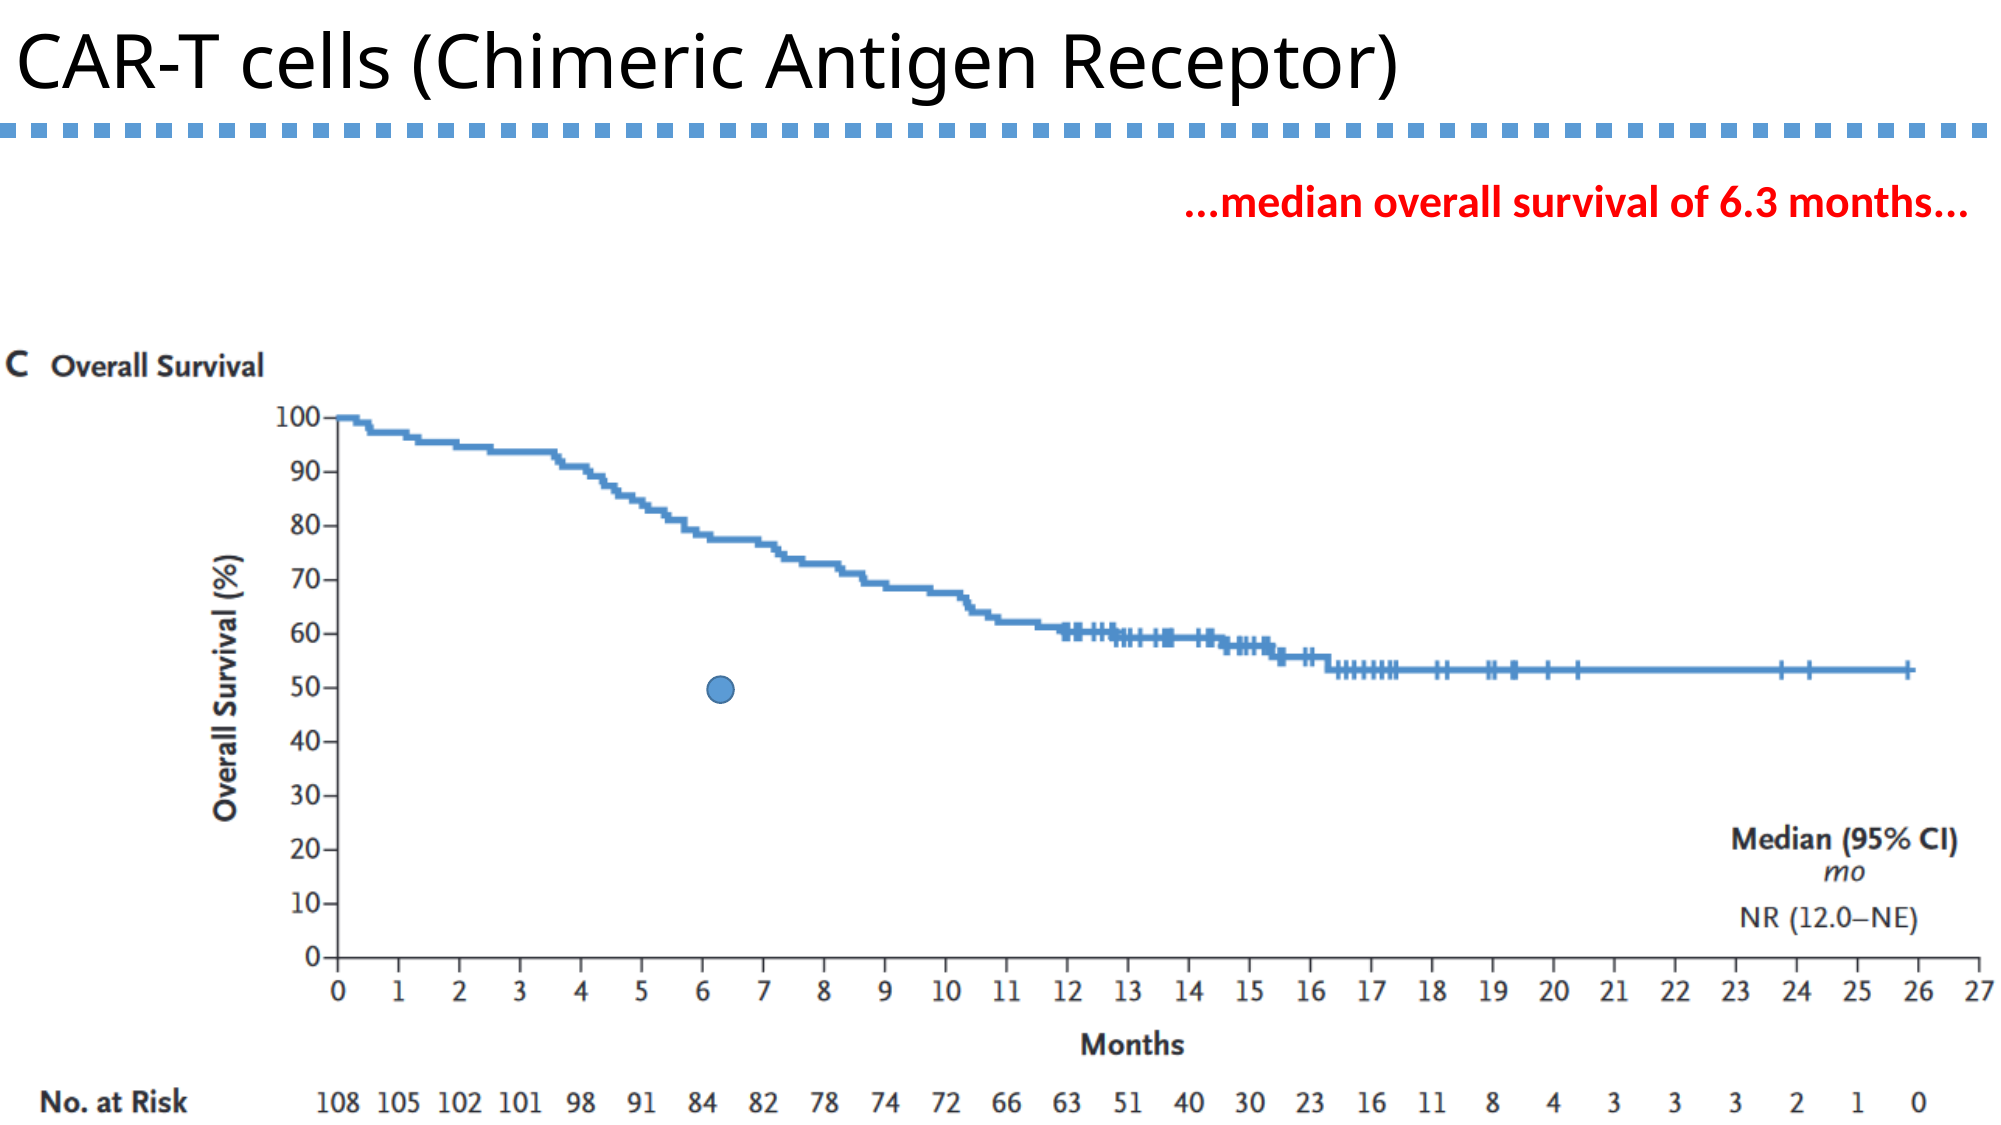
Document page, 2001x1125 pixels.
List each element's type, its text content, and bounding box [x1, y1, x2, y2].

title CAR-T cells (Chimeric Antigen Receptor) [0, 0, 2000, 129]
picture [0, 343, 2000, 1125]
text_box ...median overall survival of 6.3 months... [1168, 164, 1995, 235]
